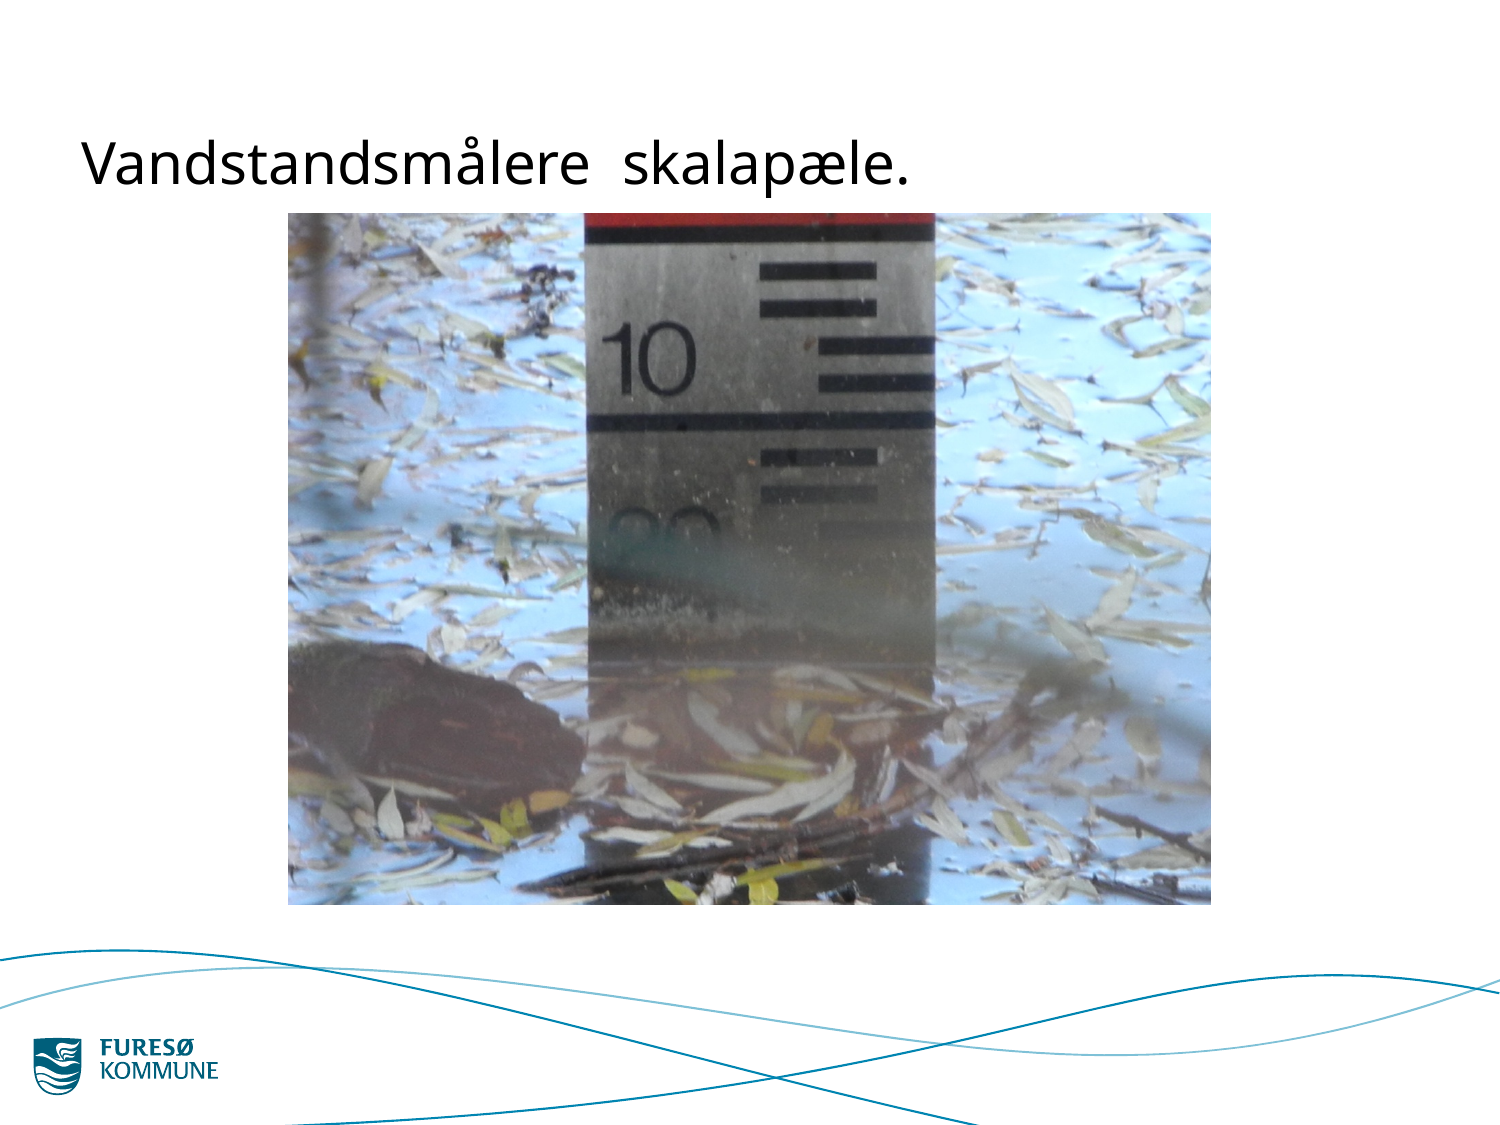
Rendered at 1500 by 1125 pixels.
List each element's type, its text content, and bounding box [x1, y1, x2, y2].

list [288, 212, 1212, 906]
title Vandstandsmålere skalapæle. [80, 45, 1419, 197]
